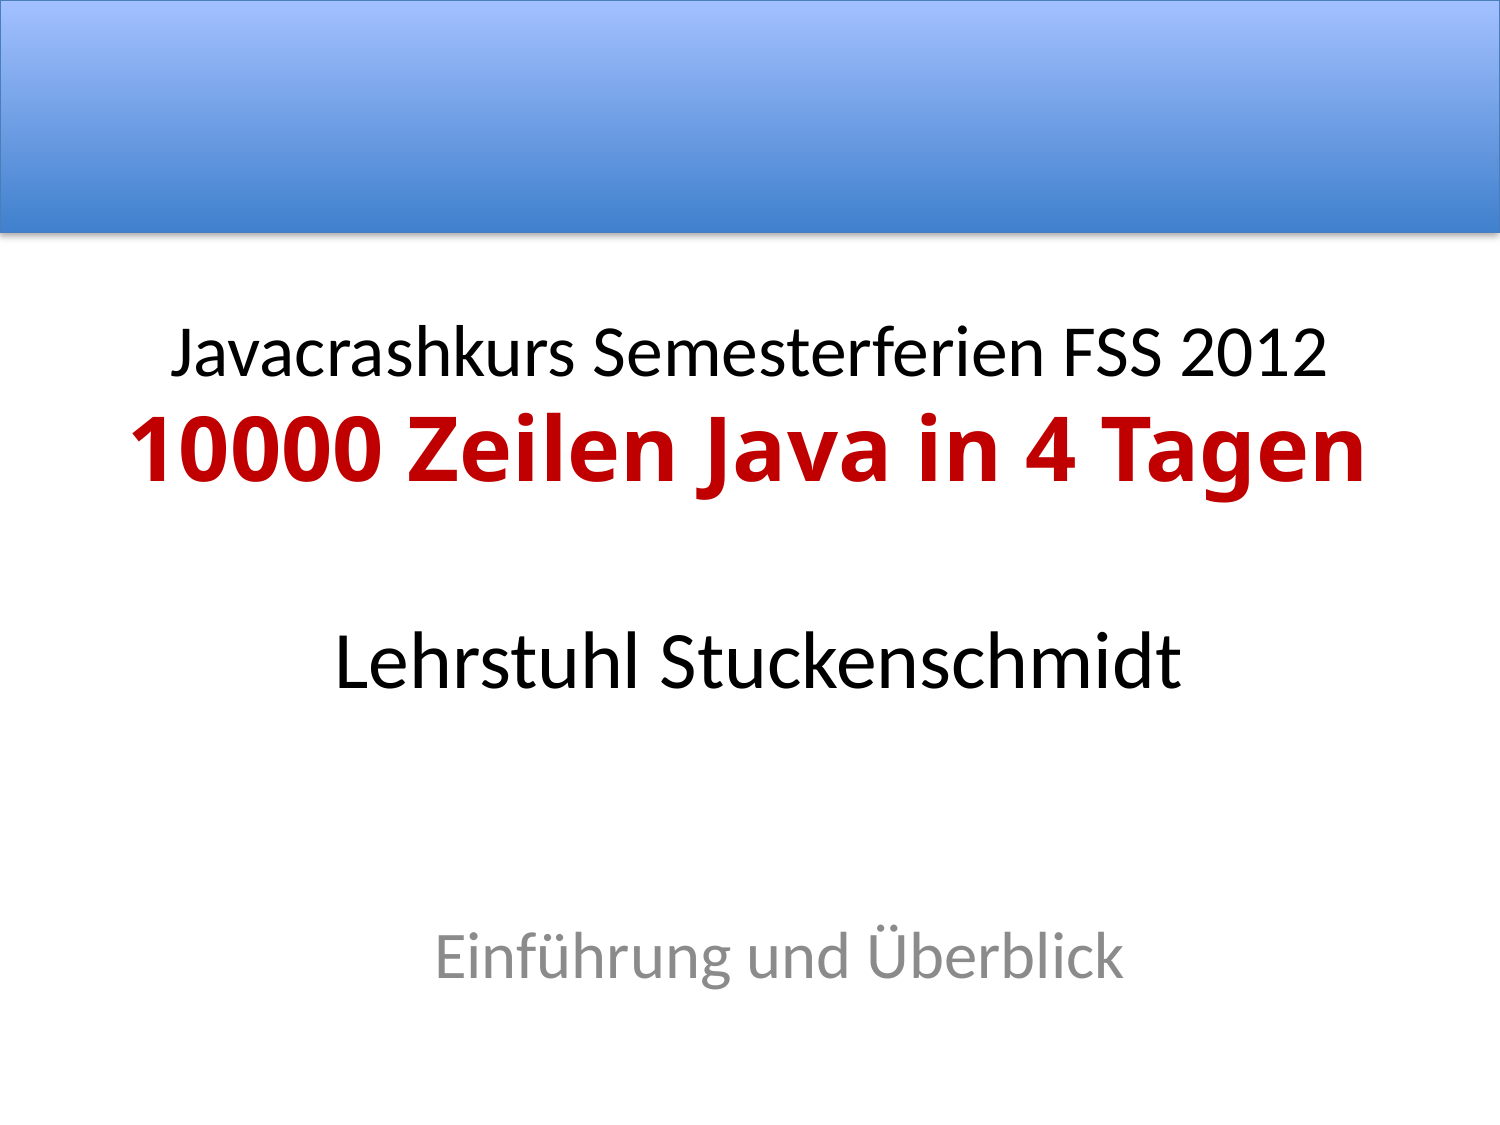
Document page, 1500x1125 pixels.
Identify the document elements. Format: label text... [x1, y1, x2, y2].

title Javacrashkurs Semesterferien FSS 2012 10000 Zeilen Java in 4 Tagen Lehrstuhl Stuckenschmidt [112, 290, 1388, 1012]
subtitle Einführung und Überblick [183, 810, 1376, 1071]
